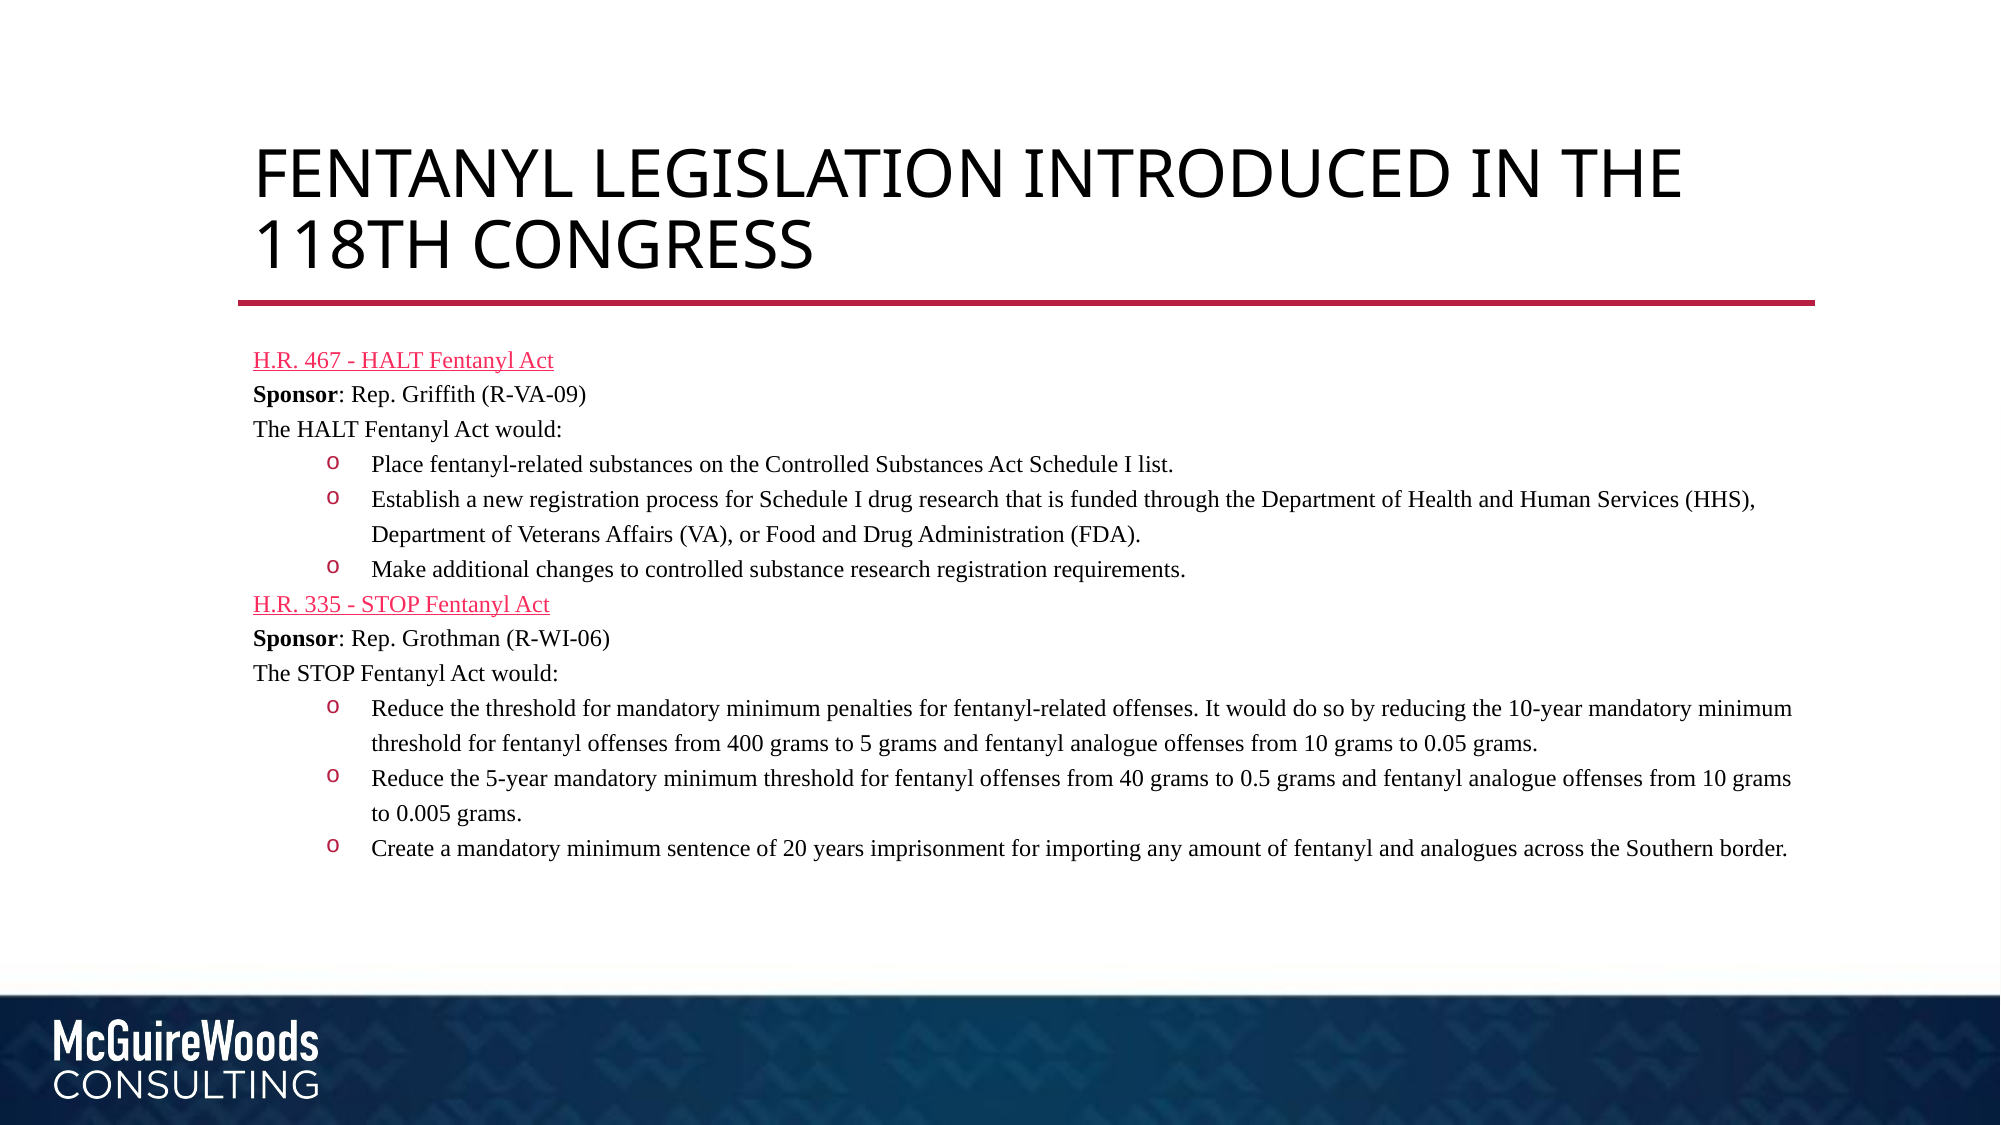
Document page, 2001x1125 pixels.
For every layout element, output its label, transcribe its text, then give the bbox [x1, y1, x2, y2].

list H.R. 467 - HALT Fentanyl Act Sponsor: Rep. Griffith (R-VA-09) The HALT Fentanyl Act would: Place fentanyl-related substances on the Controlled Substances Act Schedule I list. Establish a new registration process for Schedule I drug research that is funded through the Department of Health and Human Services (HHS), Department of Veterans Affairs (VA), or Food and Drug Administration (FDA). Make additional changes to controlled substance research registration requirements. H.R. 335 - STOP Fentanyl Act Sponsor: Rep. Grothman (R-WI-06) The STOP Fentanyl Act would: Reduce the threshold for mandatory minimum penalties for fentanyl-related offenses. It would do so by reducing the 10-year mandatory minimum threshold for fentanyl offenses from 400 grams to 5 grams and fentanyl analogue offenses from 10 grams to 0.05 grams. Reduce the 5-year mandatory minimum threshold for fentanyl offenses from 40 grams to 0.5 grams and fentanyl analogue offenses from 10 grams to 0.005 grams. Create a mandatory minimum sentence of 20 years imprisonment for importing any amount of fentanyl and analogues across the Southern border. [238, 330, 1814, 897]
title Fentanyl Legislation Introduced in the 118th Congress [238, 131, 1814, 305]
picture [0, 0, 2000, 1125]
